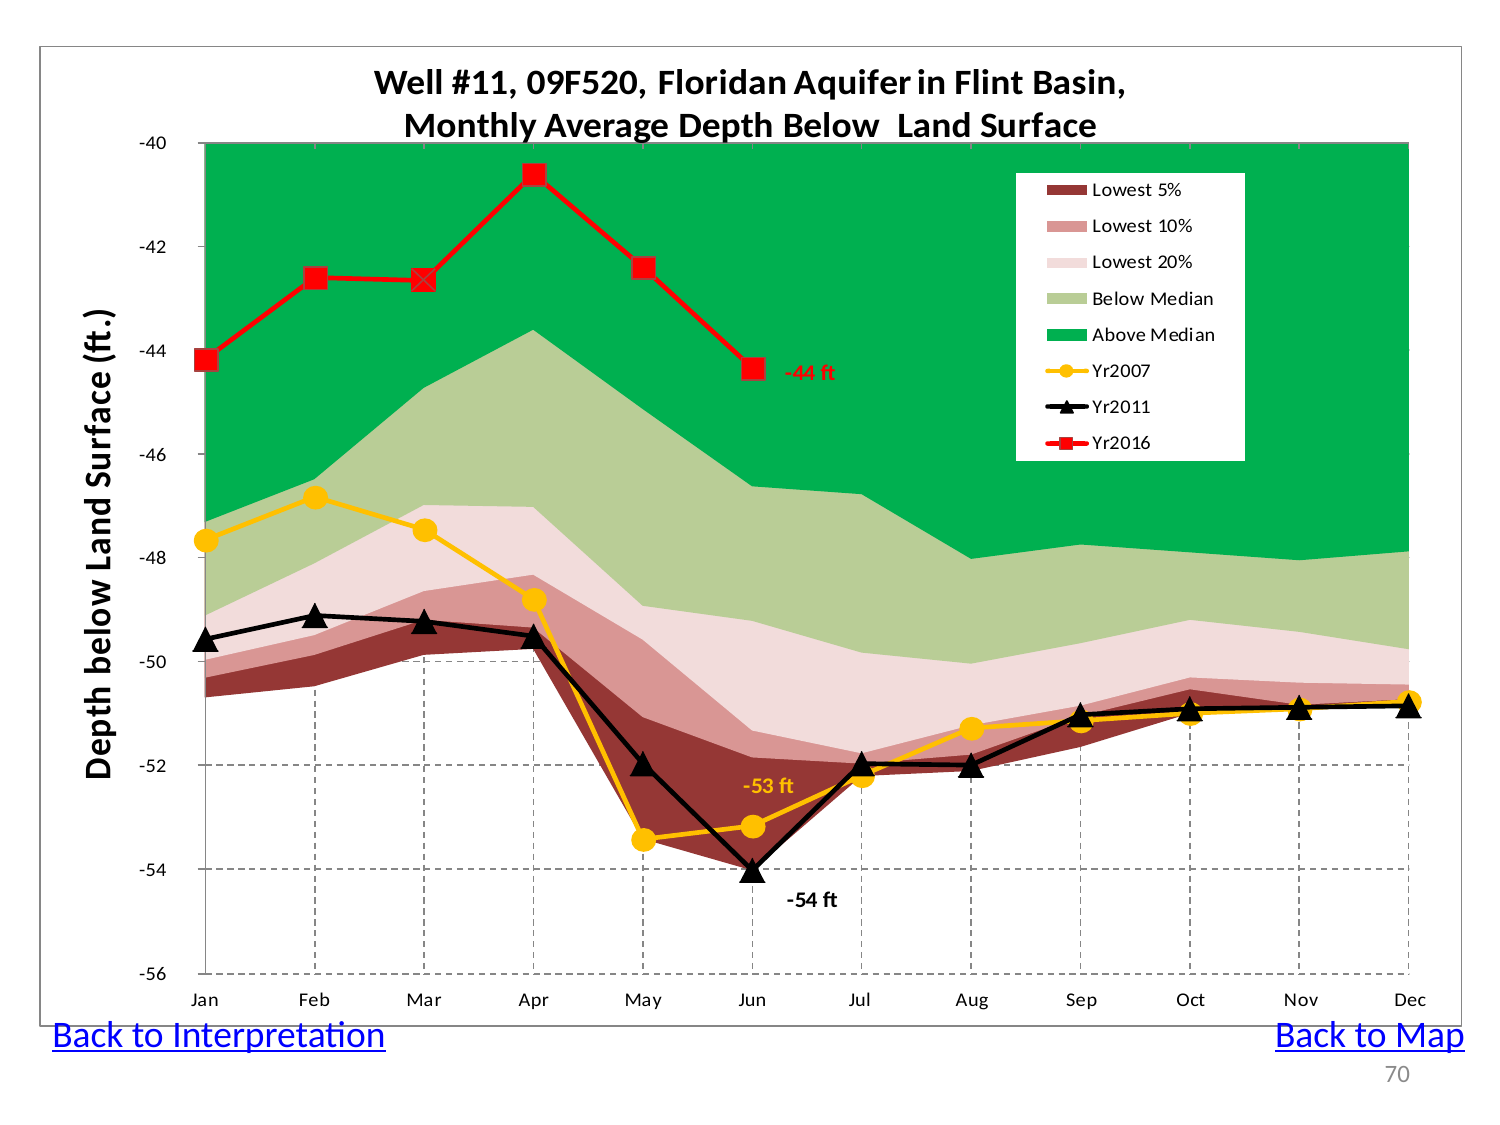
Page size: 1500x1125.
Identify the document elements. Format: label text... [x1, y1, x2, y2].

text_box Back to Interpretation [37, 1041, 413, 1062]
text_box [30, 37, 1469, 1033]
slide_number 70 [1074, 1042, 1425, 1103]
text_box Back to Map [1260, 1002, 1488, 1062]
